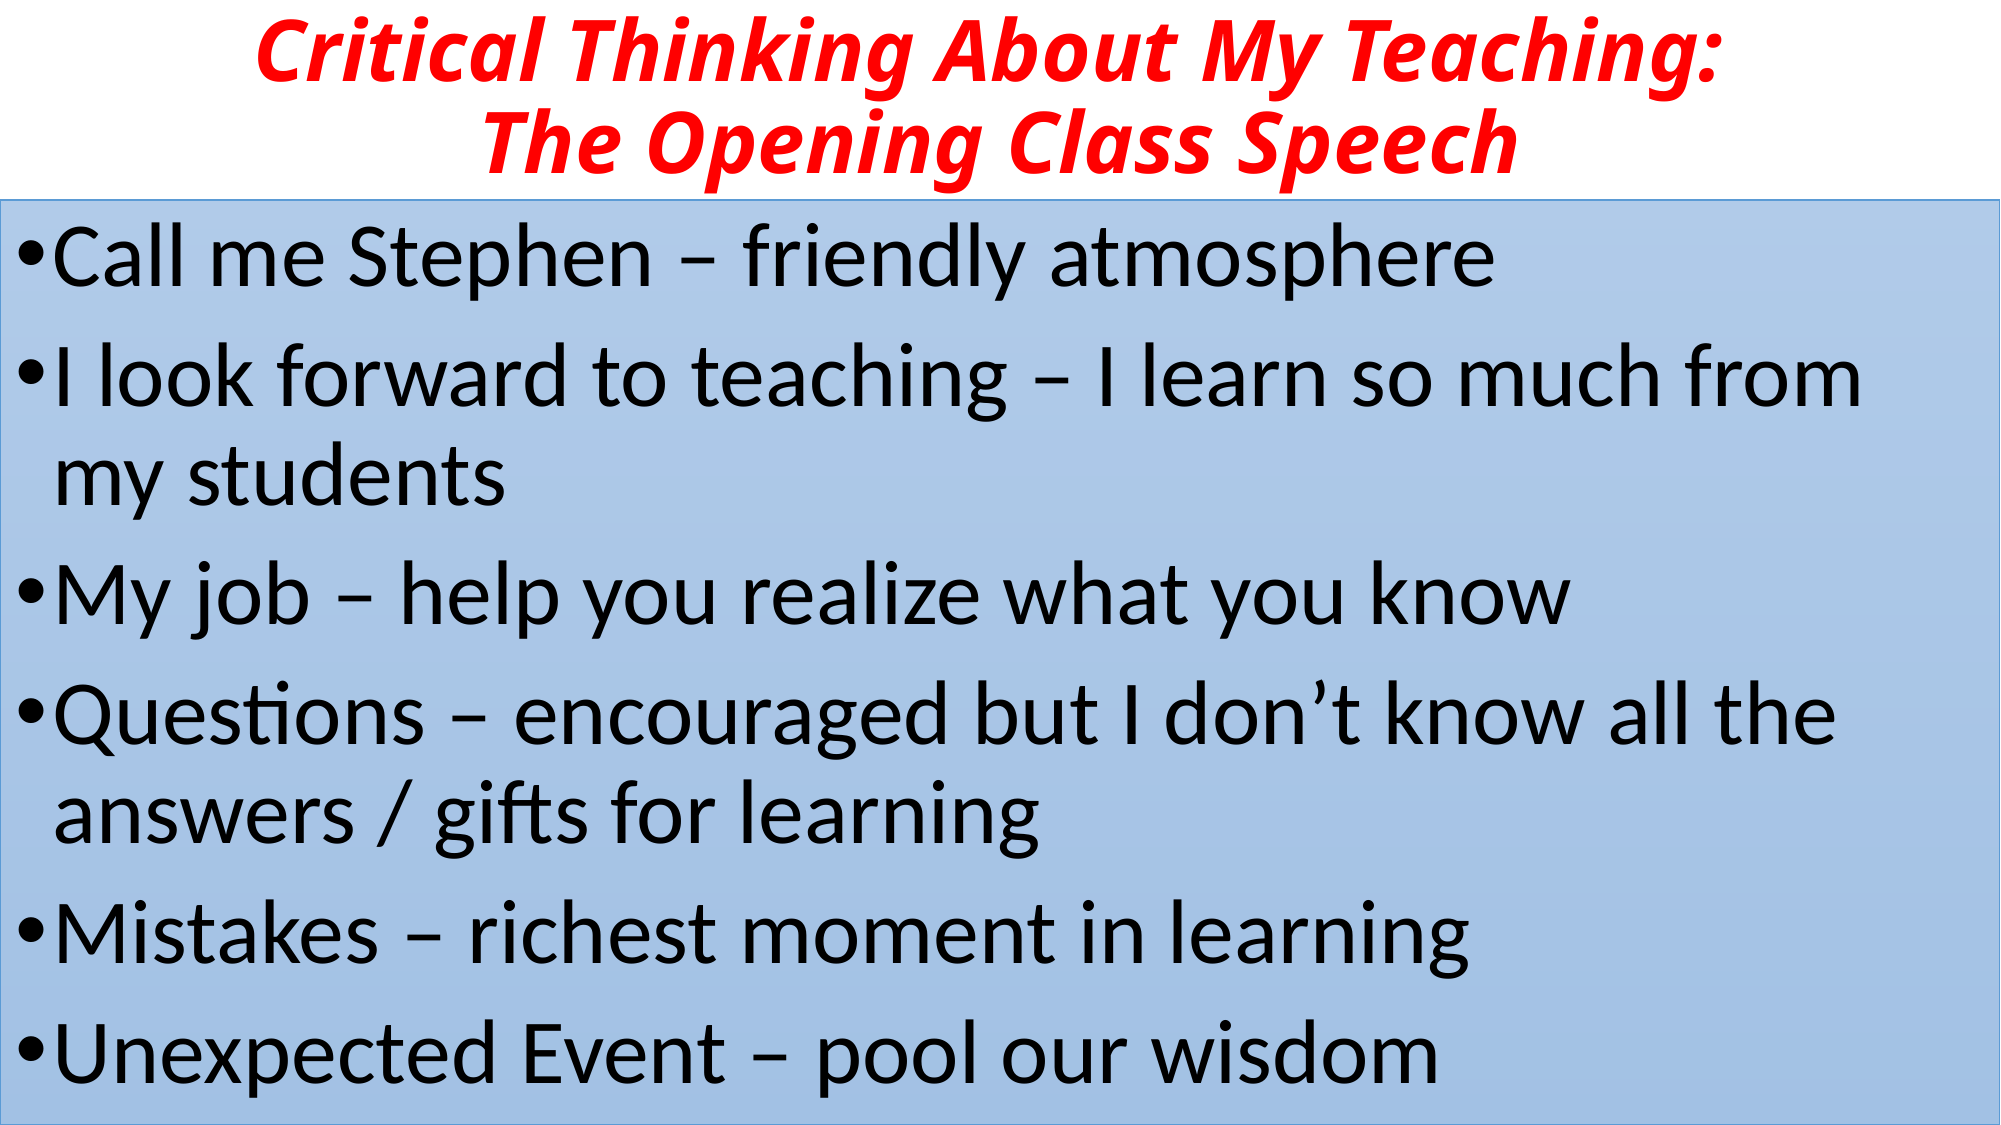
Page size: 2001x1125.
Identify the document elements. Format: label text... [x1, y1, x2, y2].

title Critical Thinking About My Teaching: The Opening Class Speech [0, 0, 2000, 199]
list Call me Stephen – friendly atmosphere I look forward to teaching – I learn so much from my students My job – help you realize what you know Questions – encouraged but I don’t know all the answers / gifts for learning Mistakes – richest moment in learning Unexpected Event – pool our wisdom [0, 199, 2000, 1125]
